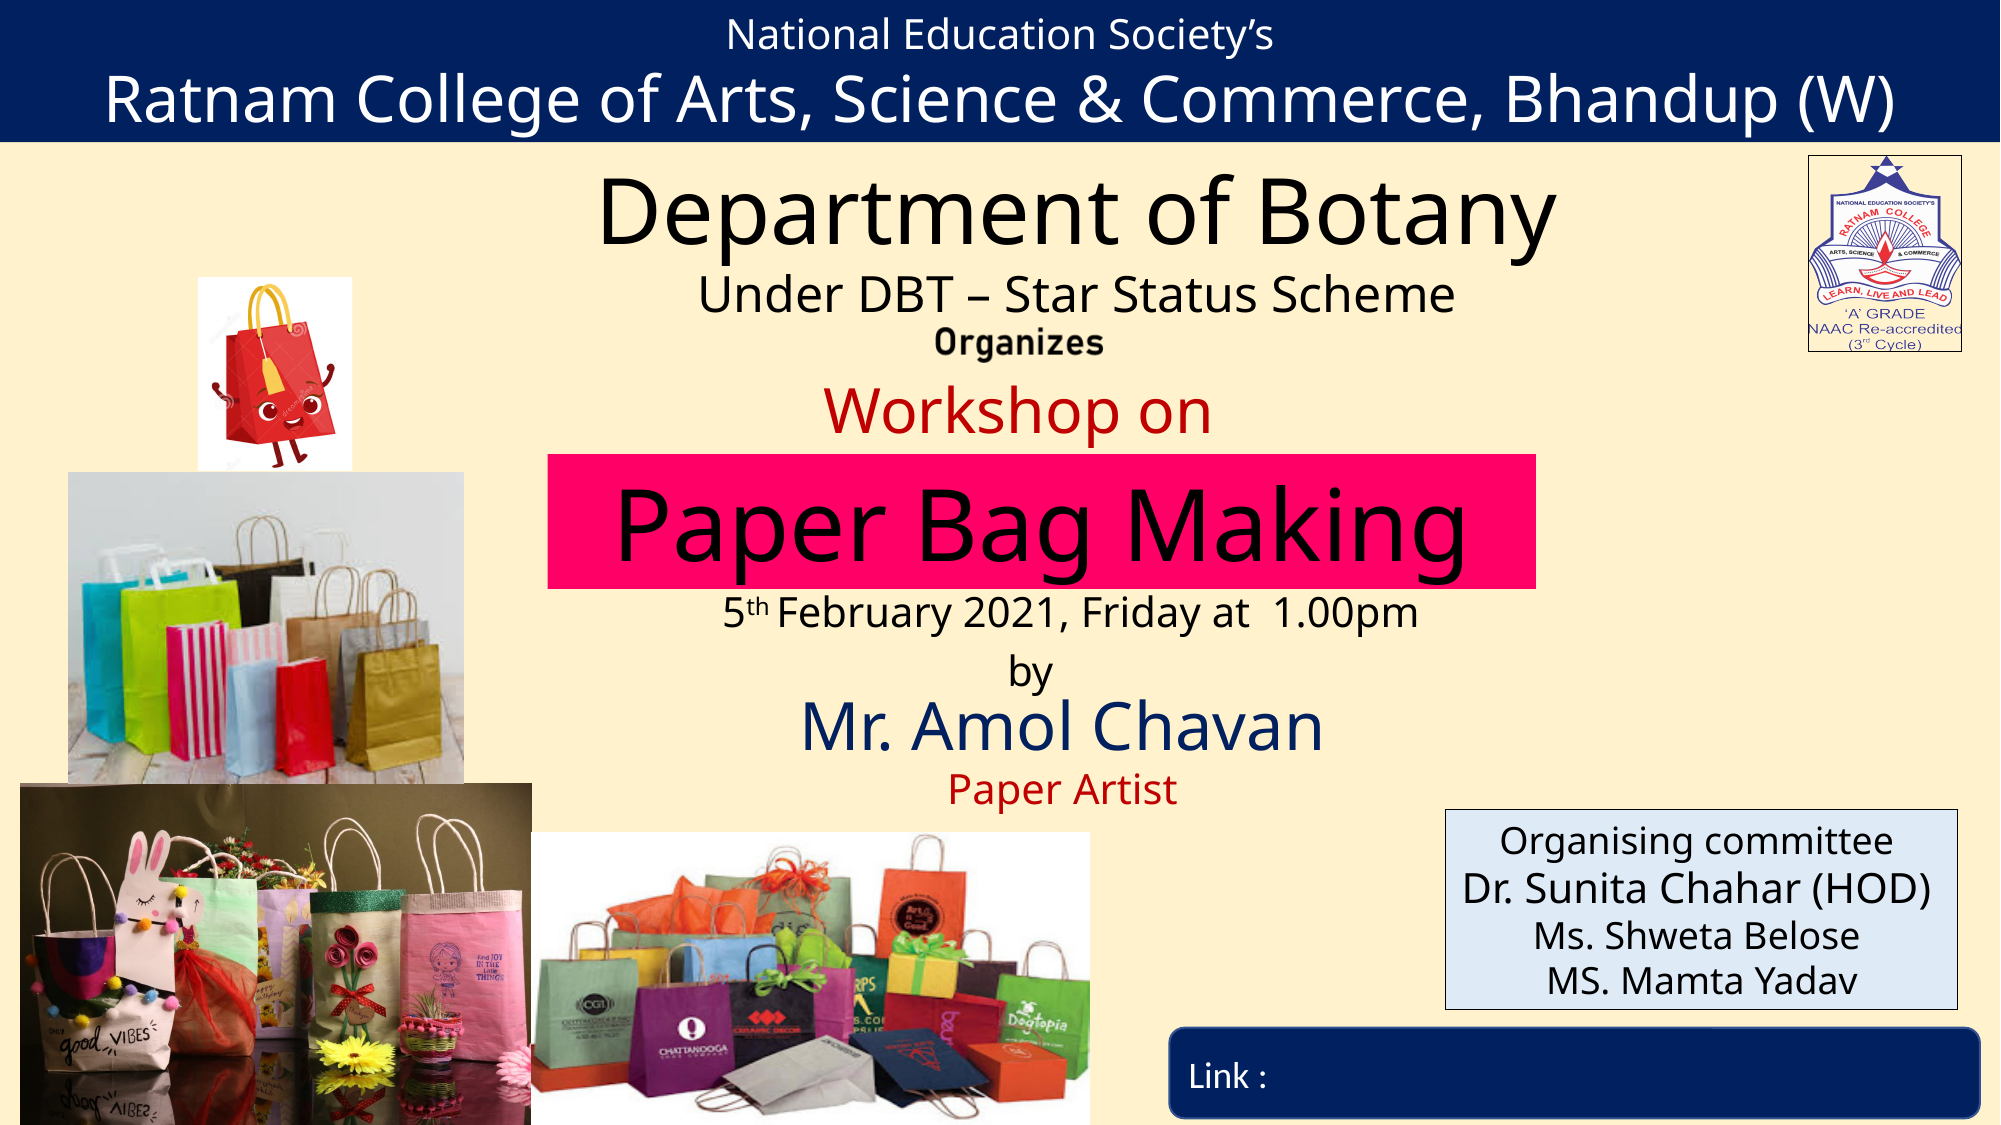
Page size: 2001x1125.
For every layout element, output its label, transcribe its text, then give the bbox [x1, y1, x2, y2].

picture [1808, 155, 1962, 352]
text_box Link : [1168, 1026, 1981, 1120]
picture [198, 277, 353, 471]
text_box Department of Botany Under DBT – Star Status Scheme [515, 145, 1639, 370]
picture [910, 304, 1128, 386]
text_box Paper Bag Making [547, 454, 1536, 589]
text_box National Education Society’s Ratnam College of Arts, Science & Commerce, Bhandup (W) [0, 0, 2000, 143]
text_box Workshop on [638, 363, 1400, 453]
text_box Organising committee Dr. Sunita Chahar (HOD) Ms. Shweta Belose MS. Mamta Yadav [1445, 809, 1958, 1010]
text_box by [970, 637, 1090, 676]
text_box Mr. Amol Chavan Paper Artist [700, 676, 1425, 821]
picture [19, 472, 1090, 1125]
text_box 5th February 2021, Friday at 1.00pm [673, 578, 1452, 644]
